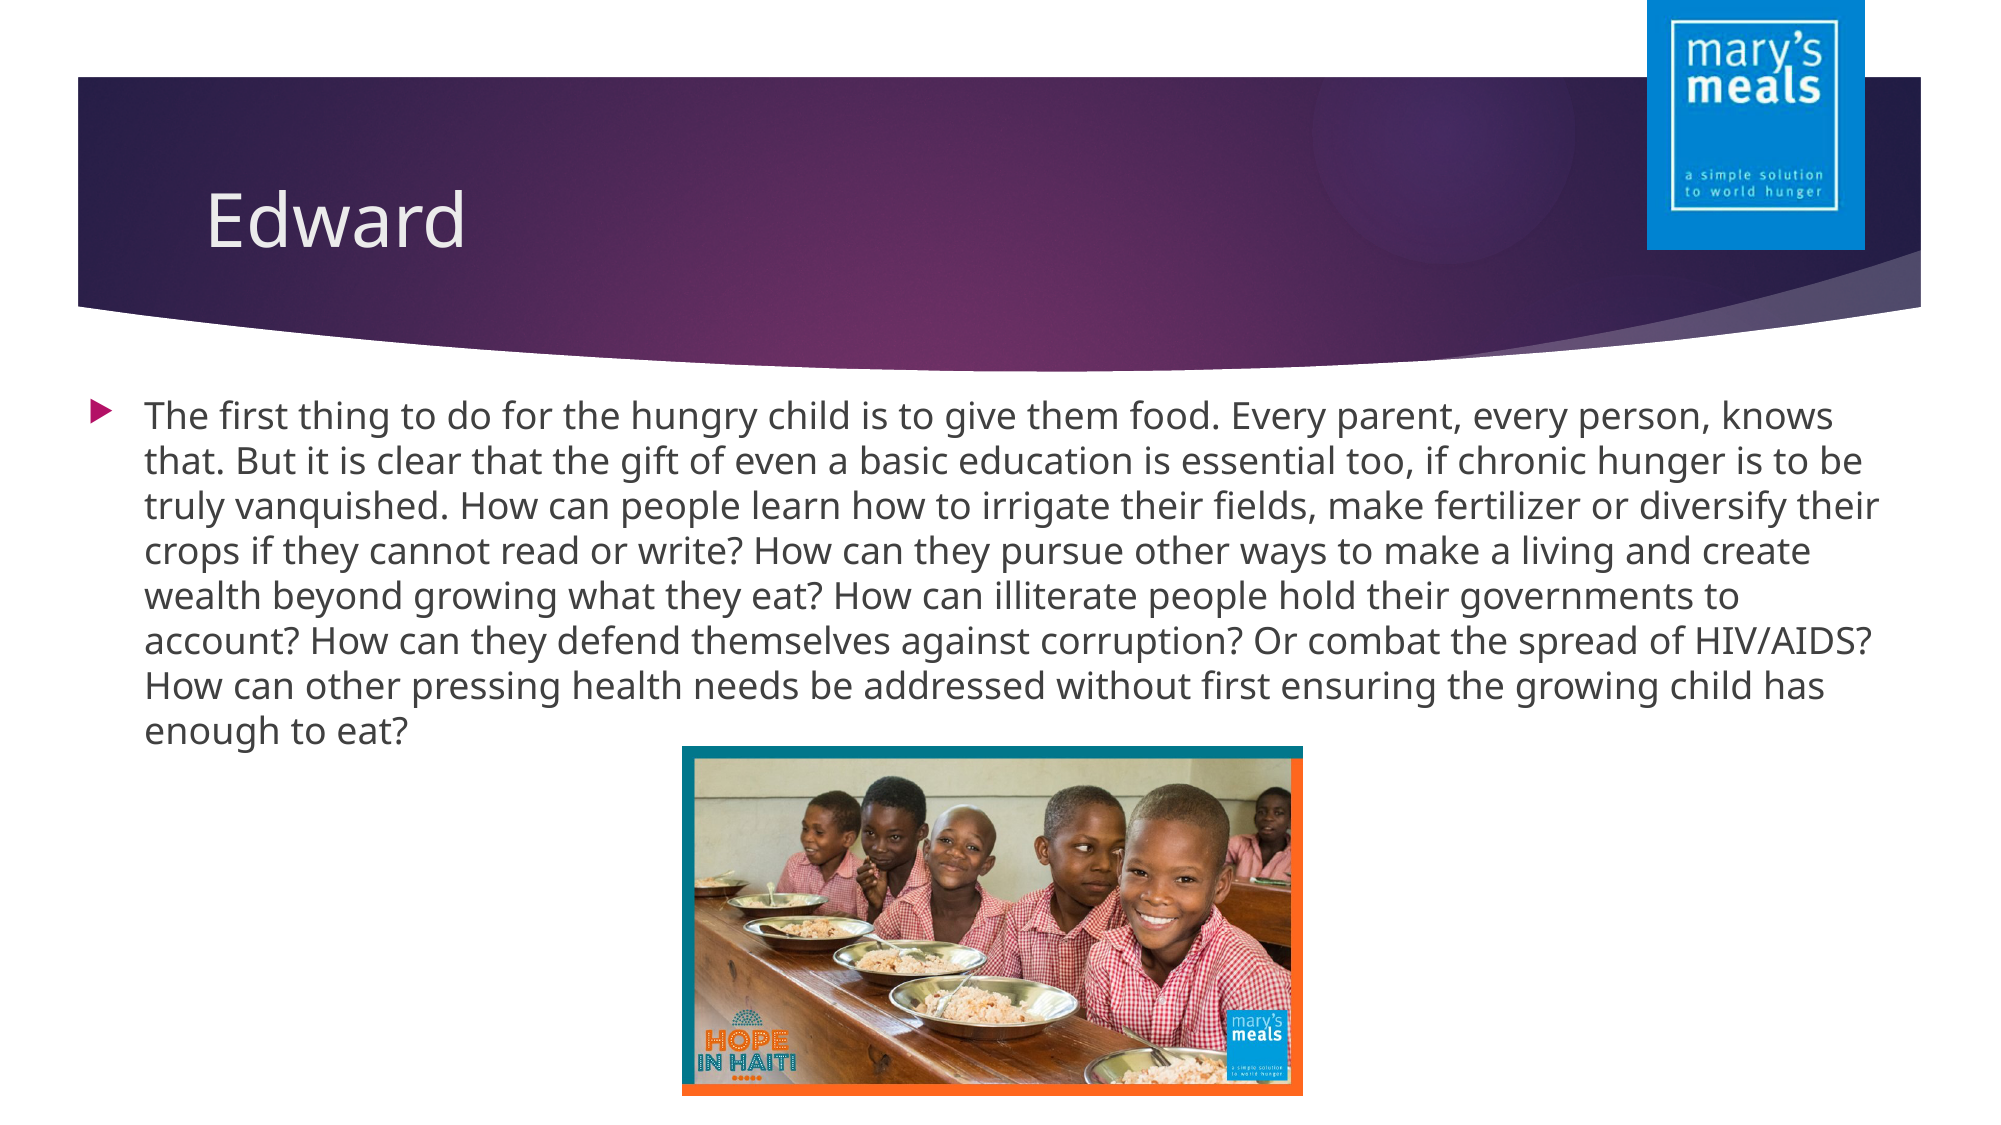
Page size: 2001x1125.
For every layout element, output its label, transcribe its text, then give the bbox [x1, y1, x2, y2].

picture [681, 746, 1303, 1096]
picture [1647, 0, 1865, 251]
list The first thing to do for the hungry child is to give them food. Every parent, every person, knows that. But it is clear that the gift of even a basic education is essential too, if chronic hunger is to be truly vanquished. How can people learn how to irrigate their fields, make fertilizer or diversify their crops if they cannot read or write? How can they pursue other ways to make a living and create wealth beyond growing what they eat? How can illiterate people hold their governments to account? How can they defend themselves against corruption? Or combat the spread of HIV/AIDS? How can other pressing health needs be addressed without first ensuring the growing child has enough to eat? [72, 384, 1920, 946]
title Edward [189, 159, 1627, 276]
